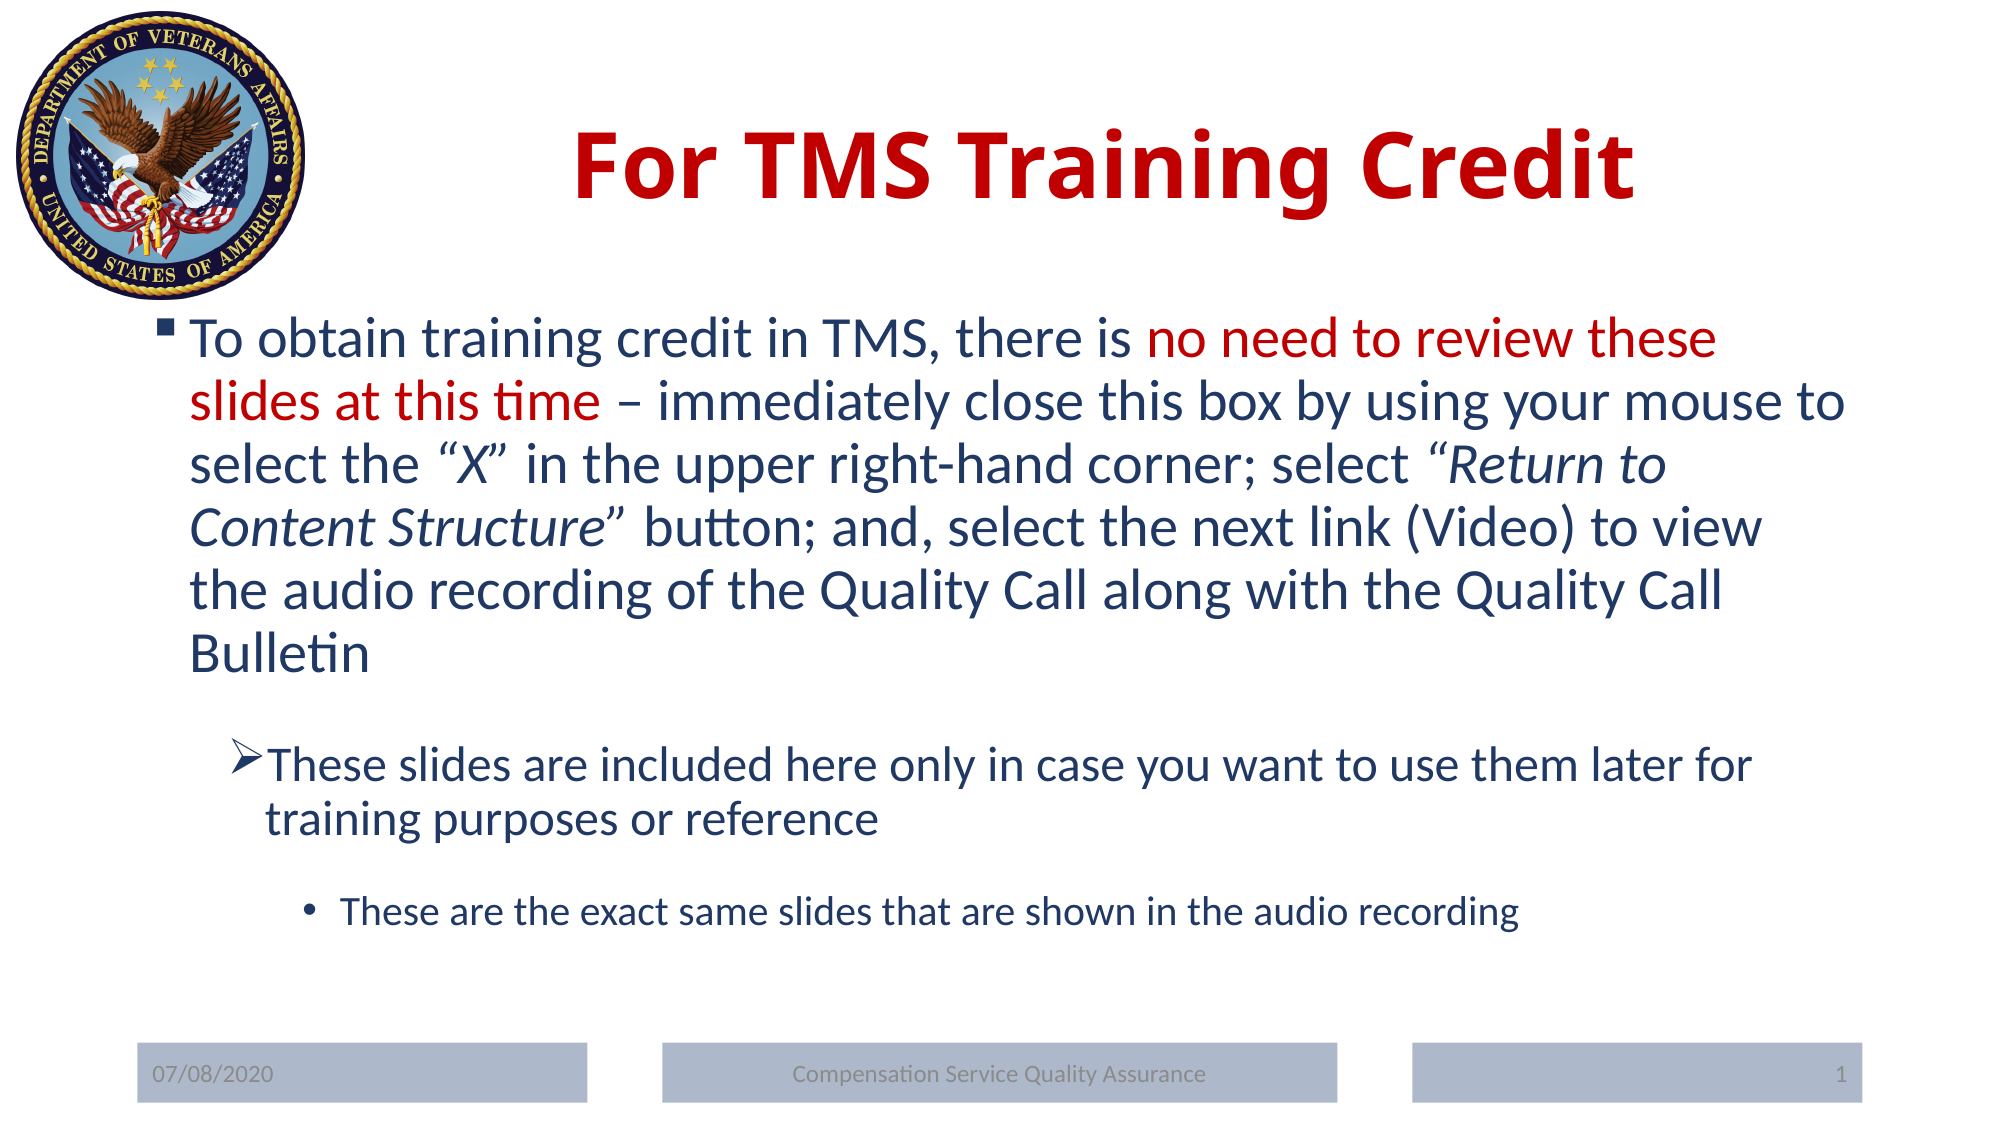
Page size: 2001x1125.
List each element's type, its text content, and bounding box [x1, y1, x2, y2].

list To obtain training credit in TMS, there is no need to review these slides at this time – immediately close this box by using your mouse to select the “X” in the upper right-hand corner; select “Return to Content Structure” button; and, select the next link (Video) to view the audio recording of the Quality Call along with the Quality Call Bulletin These slides are included here only in case you want to use them later for training purposes or reference These are the exact same slides that are shown in the audio recording [137, 299, 1863, 1014]
slide_number 1 [1412, 1042, 1863, 1103]
picture [16, 11, 305, 300]
footer Compensation Service Quality Assurance [662, 1042, 1338, 1103]
title For TMS Training Credit [345, 59, 1863, 278]
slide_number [137, 1042, 588, 1103]
